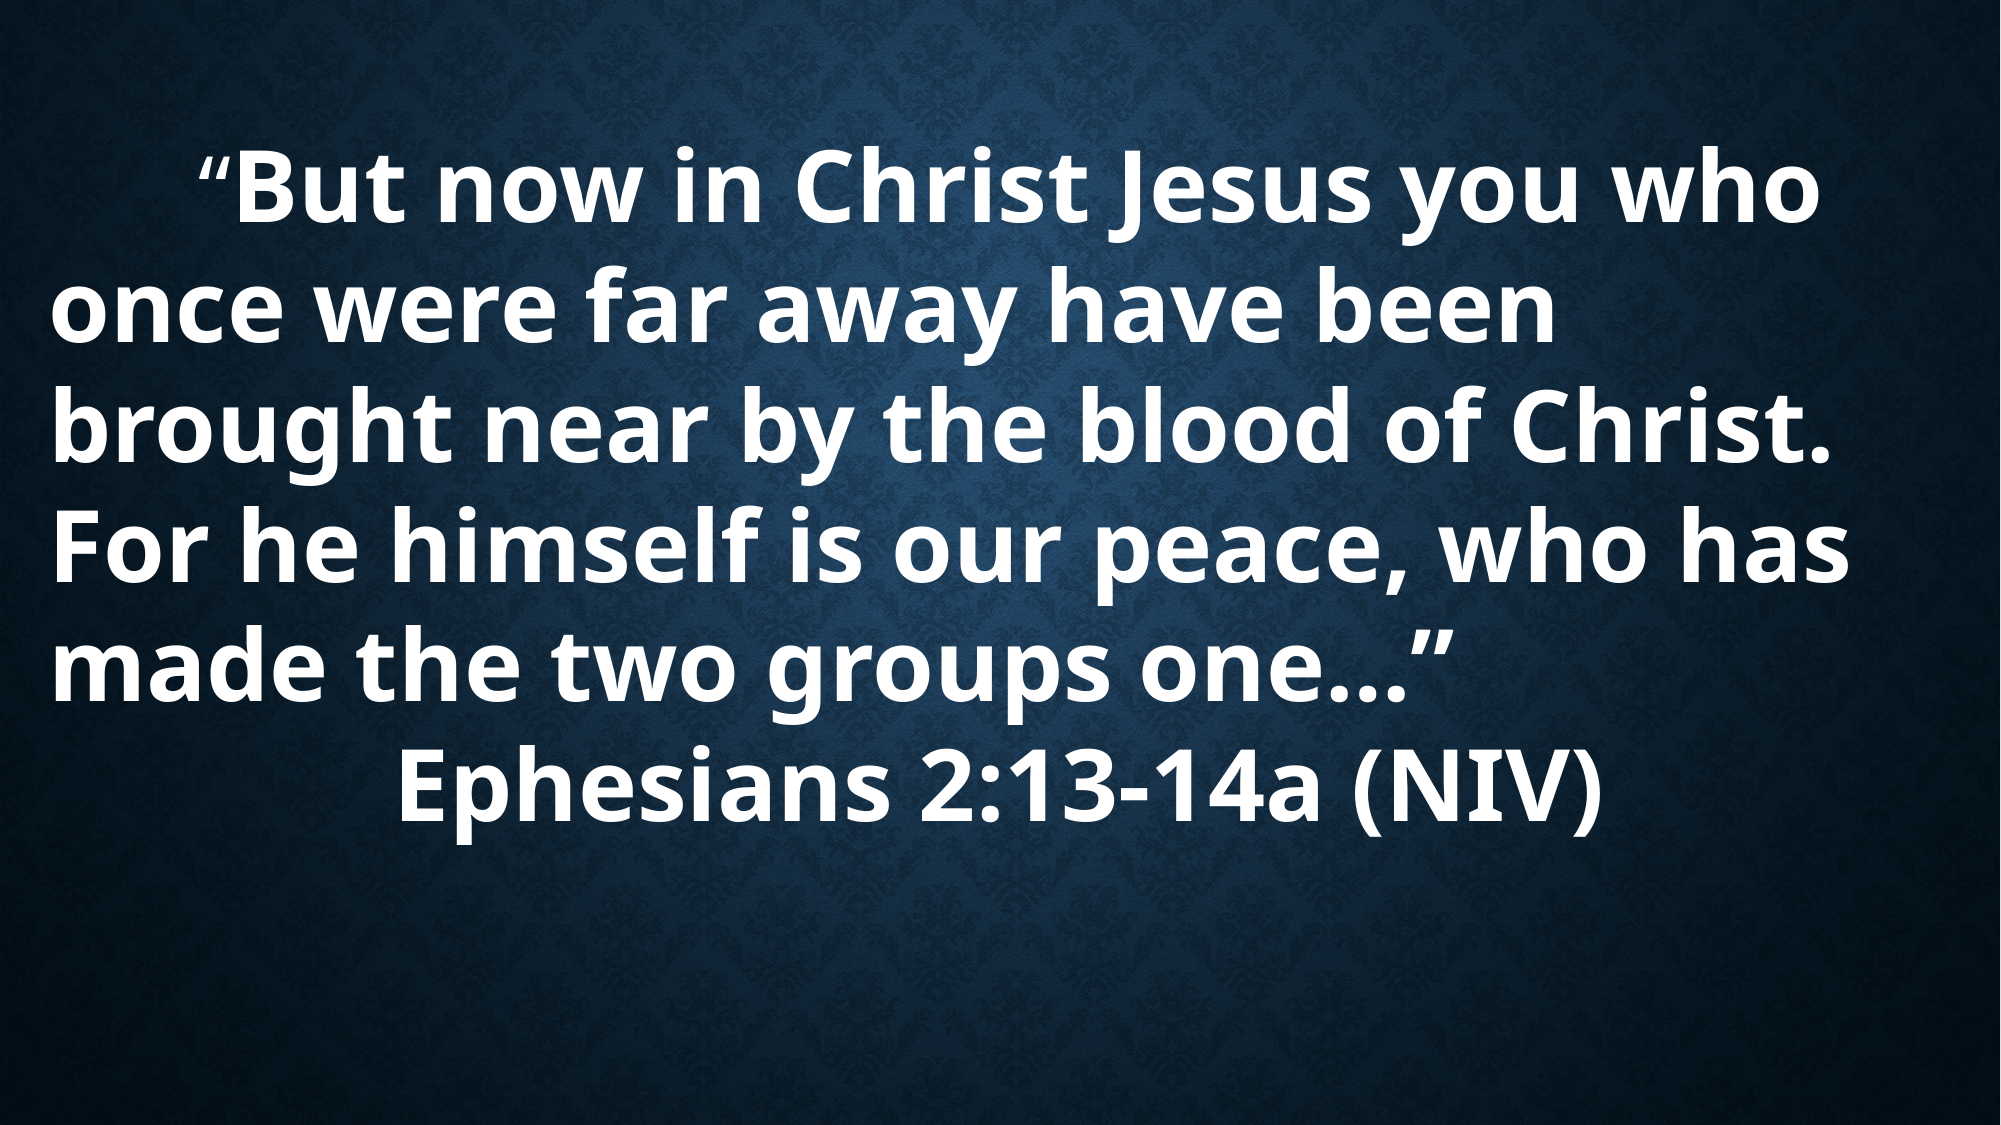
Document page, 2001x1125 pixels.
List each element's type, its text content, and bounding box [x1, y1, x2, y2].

text_box “But now in Christ Jesus you who once were far away have been brought near by the blood of Christ. For he himself is our peace, who has made the two groups one…” Ephesians 2:13-14a (NIV) [33, 114, 1967, 960]
